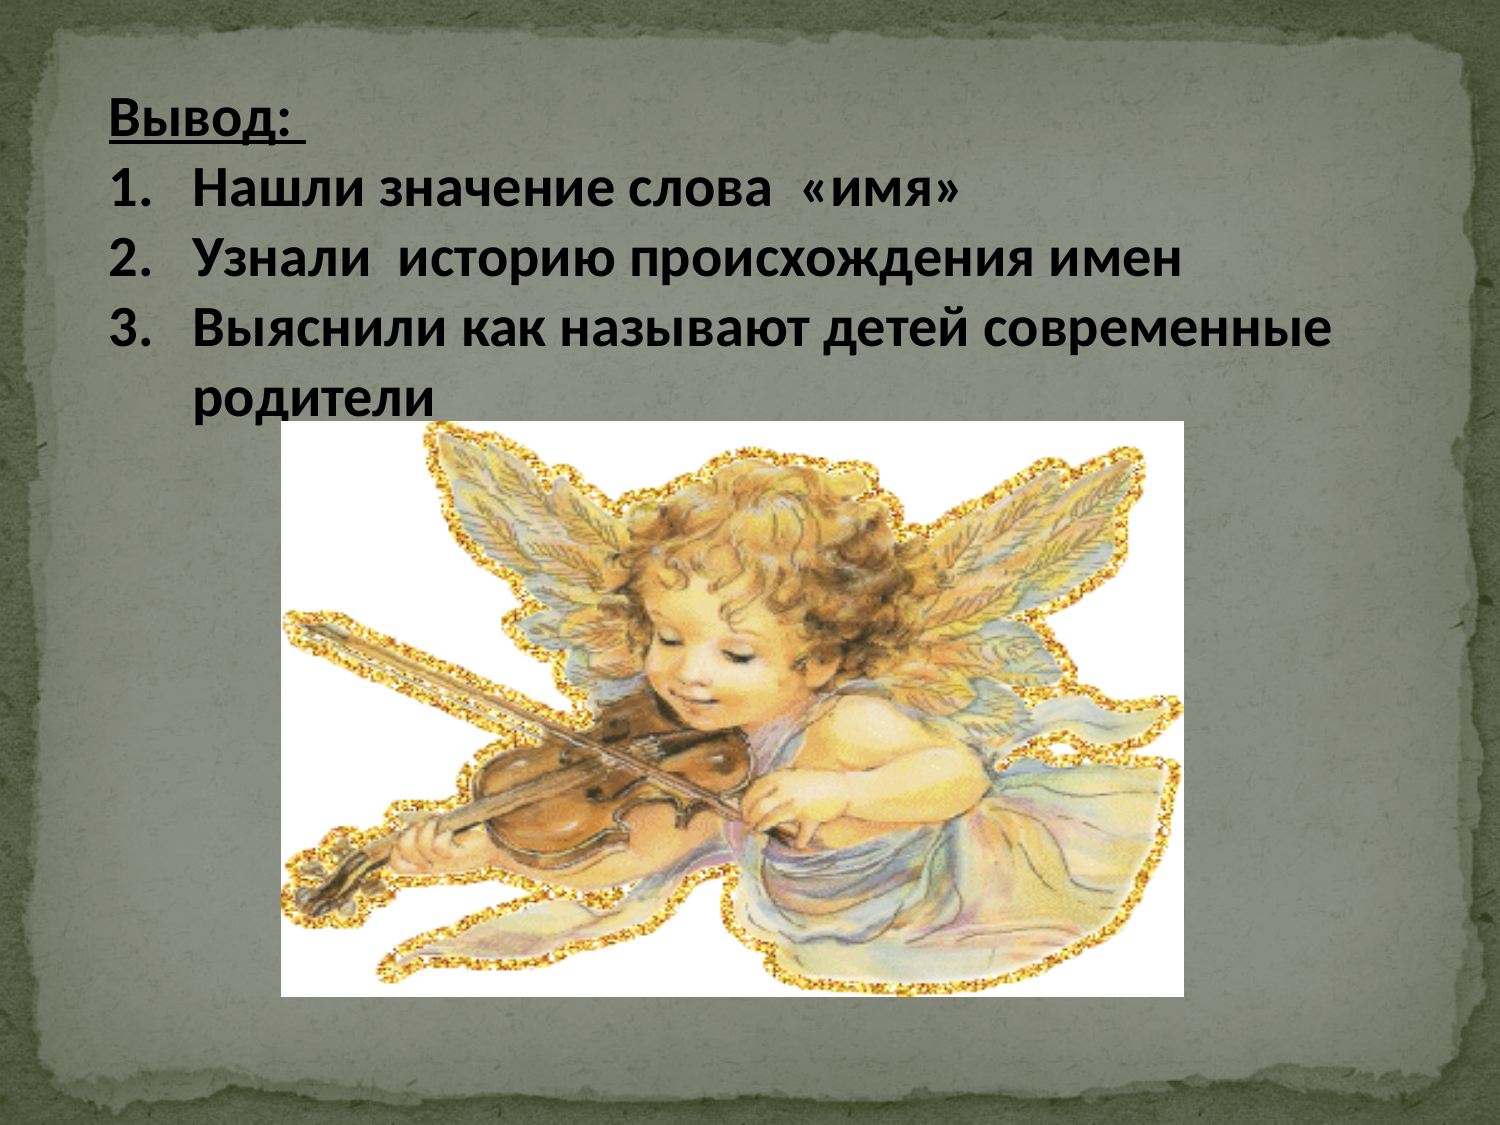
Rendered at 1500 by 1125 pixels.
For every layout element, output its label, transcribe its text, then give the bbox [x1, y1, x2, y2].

picture [281, 421, 1184, 997]
text_box Вывод: Нашли значение слова «имя» Узнали историю происхождения имен Выяснили как называют детей современные родители [93, 70, 1395, 435]
